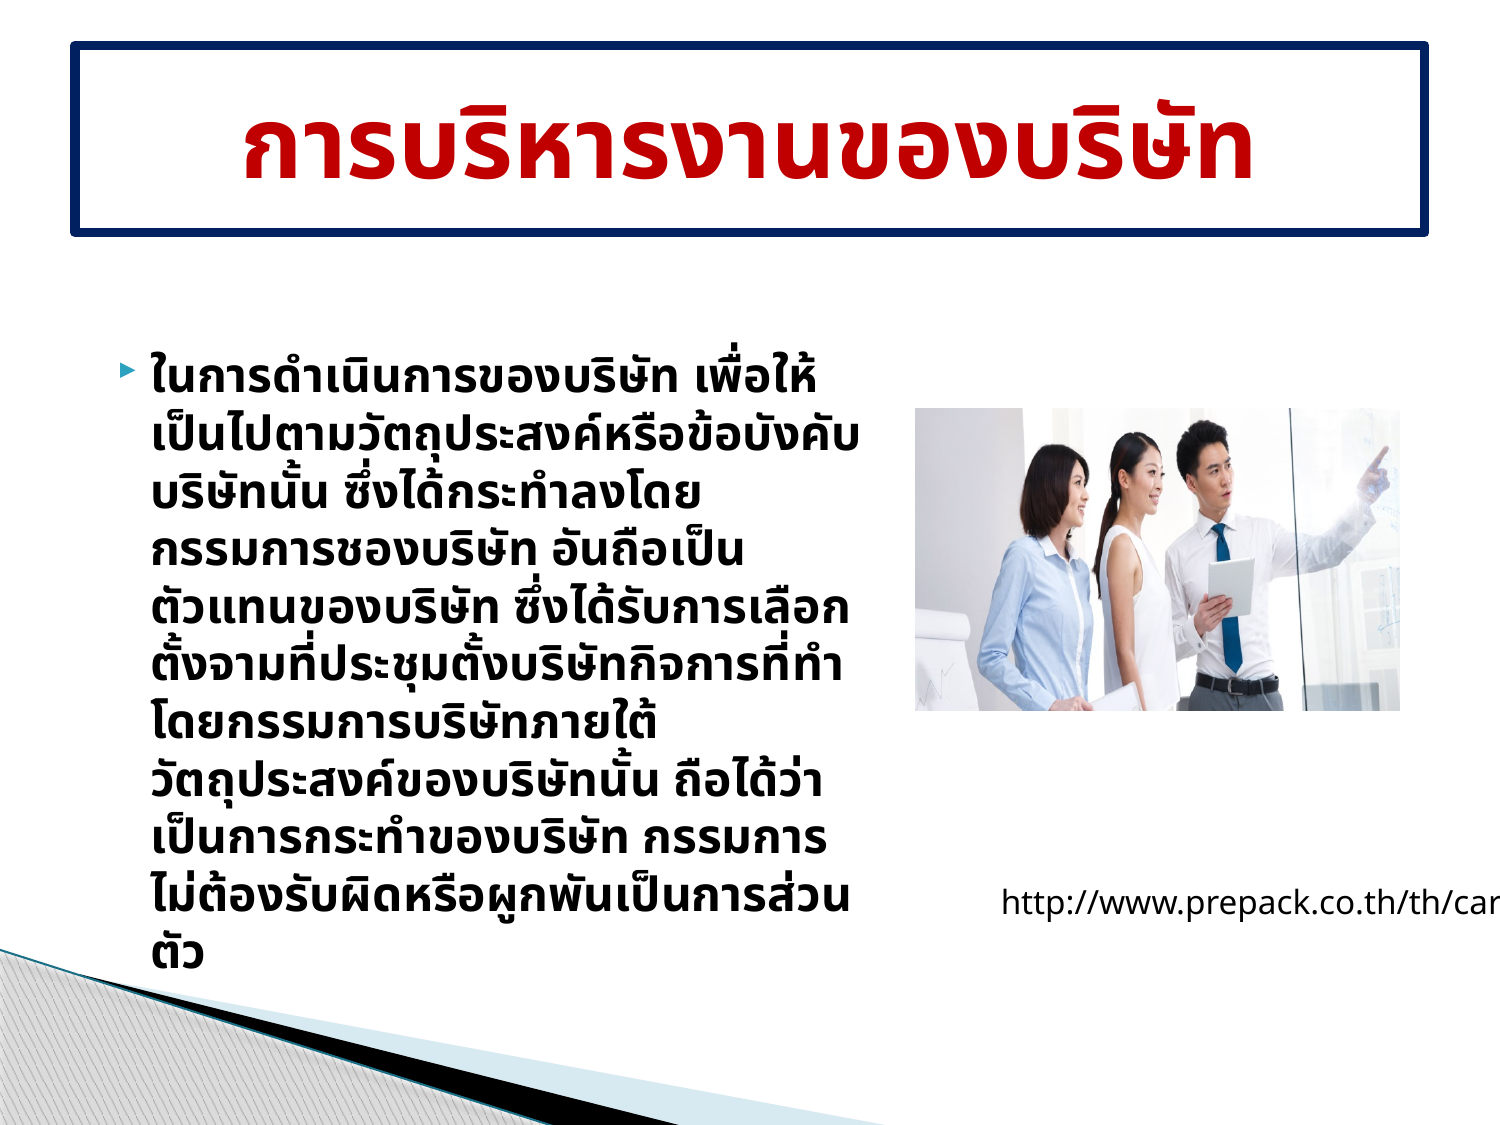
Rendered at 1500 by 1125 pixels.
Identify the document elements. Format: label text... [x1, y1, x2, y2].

text_box http://www.prepack.co.th/th/career-job/ [986, 873, 1500, 929]
title การบริหารงานของบริษัท [70, 41, 1429, 237]
list ในการดำเนินการของบริษัท เพื่อให้เป็นไปตามวัตถุประสงค์หรือข้อบังคับบริษัทนั้น ซึ่งได้กระทำลงโดยกรรมการชองบริษัท อันถือเป็นตัวแทนของบริษัท ซึ่งได้รับการเลือกตั้งจามที่ประชุมตั้งบริษัทกิจการที่ทำโดยกรรมการบริษัทภายใต้วัตถุประสงค์ของบริษัทนั้น ถือได้ว่าเป็นการกระทำของบริษัท กรรมการไม่ต้องรับผิดหรือผูกพันเป็นการส่วนตัว [84, 333, 884, 992]
picture [915, 408, 1400, 712]
